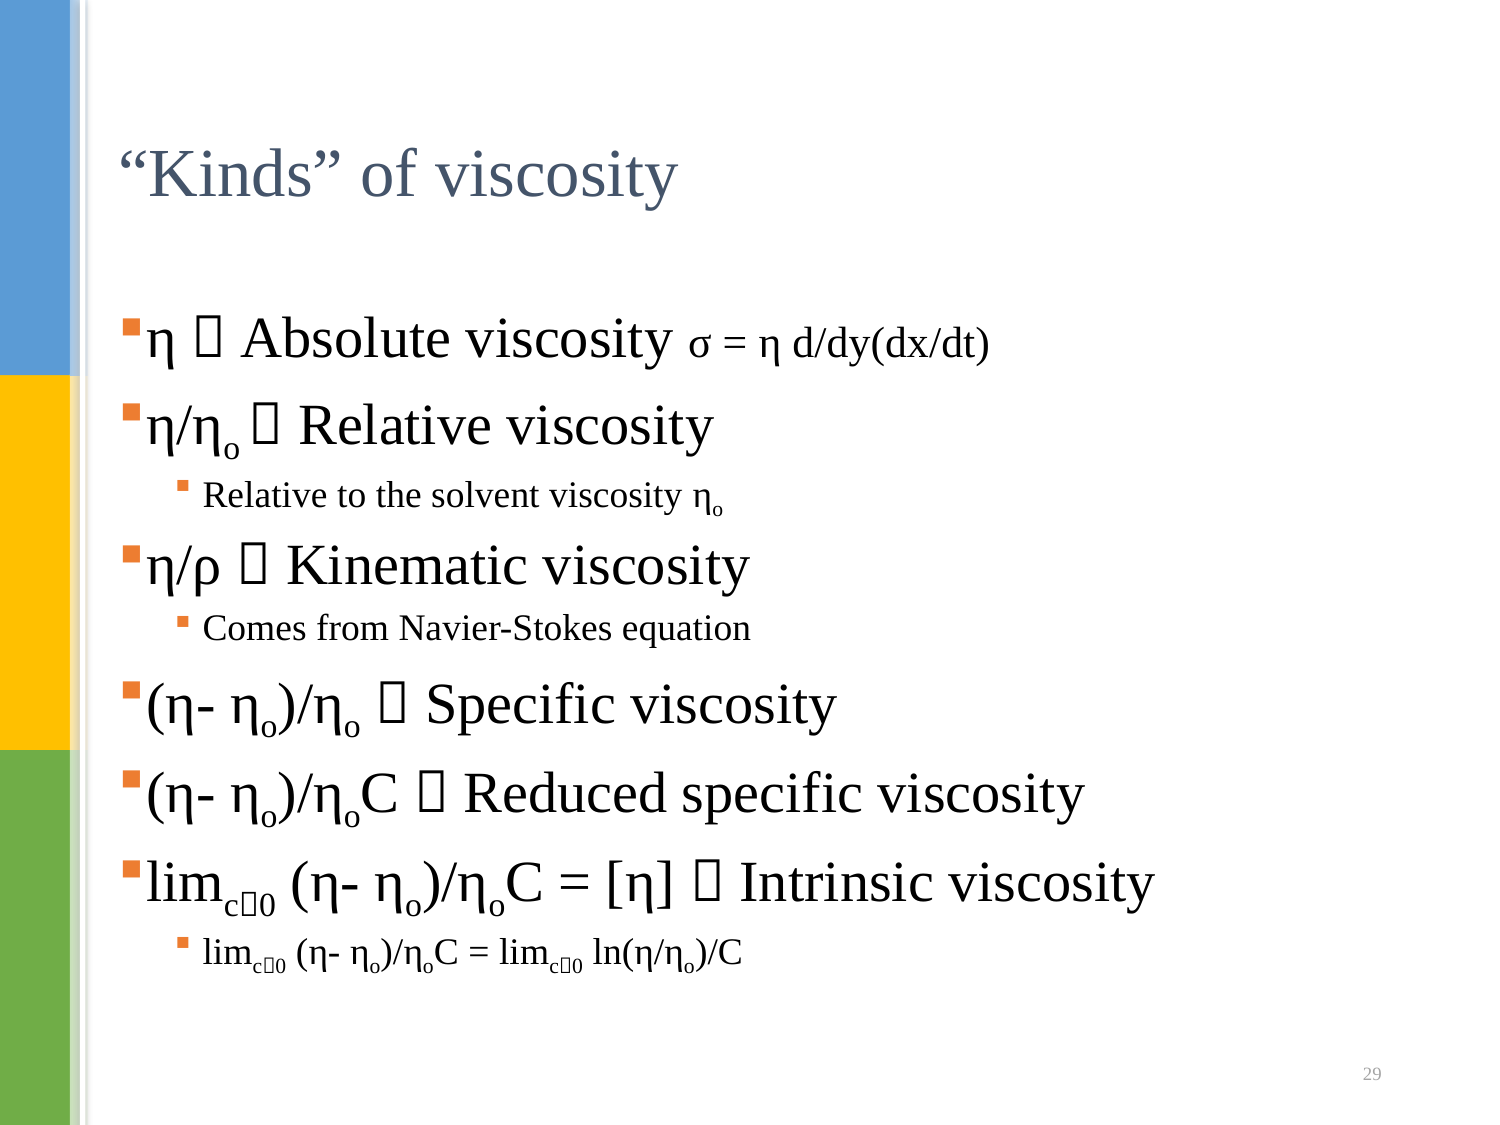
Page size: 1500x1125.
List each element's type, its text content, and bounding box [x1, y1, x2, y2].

slide_number 29 [993, 1042, 1397, 1103]
list η  Absolute viscosity σ = η d/dy(dx/dt) η/ηo  Relative viscosity Relative to the solvent viscosity ηo η/ρ  Kinematic viscosity Comes from Navier-Stokes equation (η- ηo)/ηo  Specific viscosity (η- ηo)/ηoC  Reduced specific viscosity limc0 (η- ηo)/ηoC = [η]  Intrinsic viscosity limc0 (η- ηo)/ηoC = limc0 ln(η/ηo)/C [103, 299, 1397, 1014]
title “Kinds” of viscosity [103, 59, 1397, 278]
